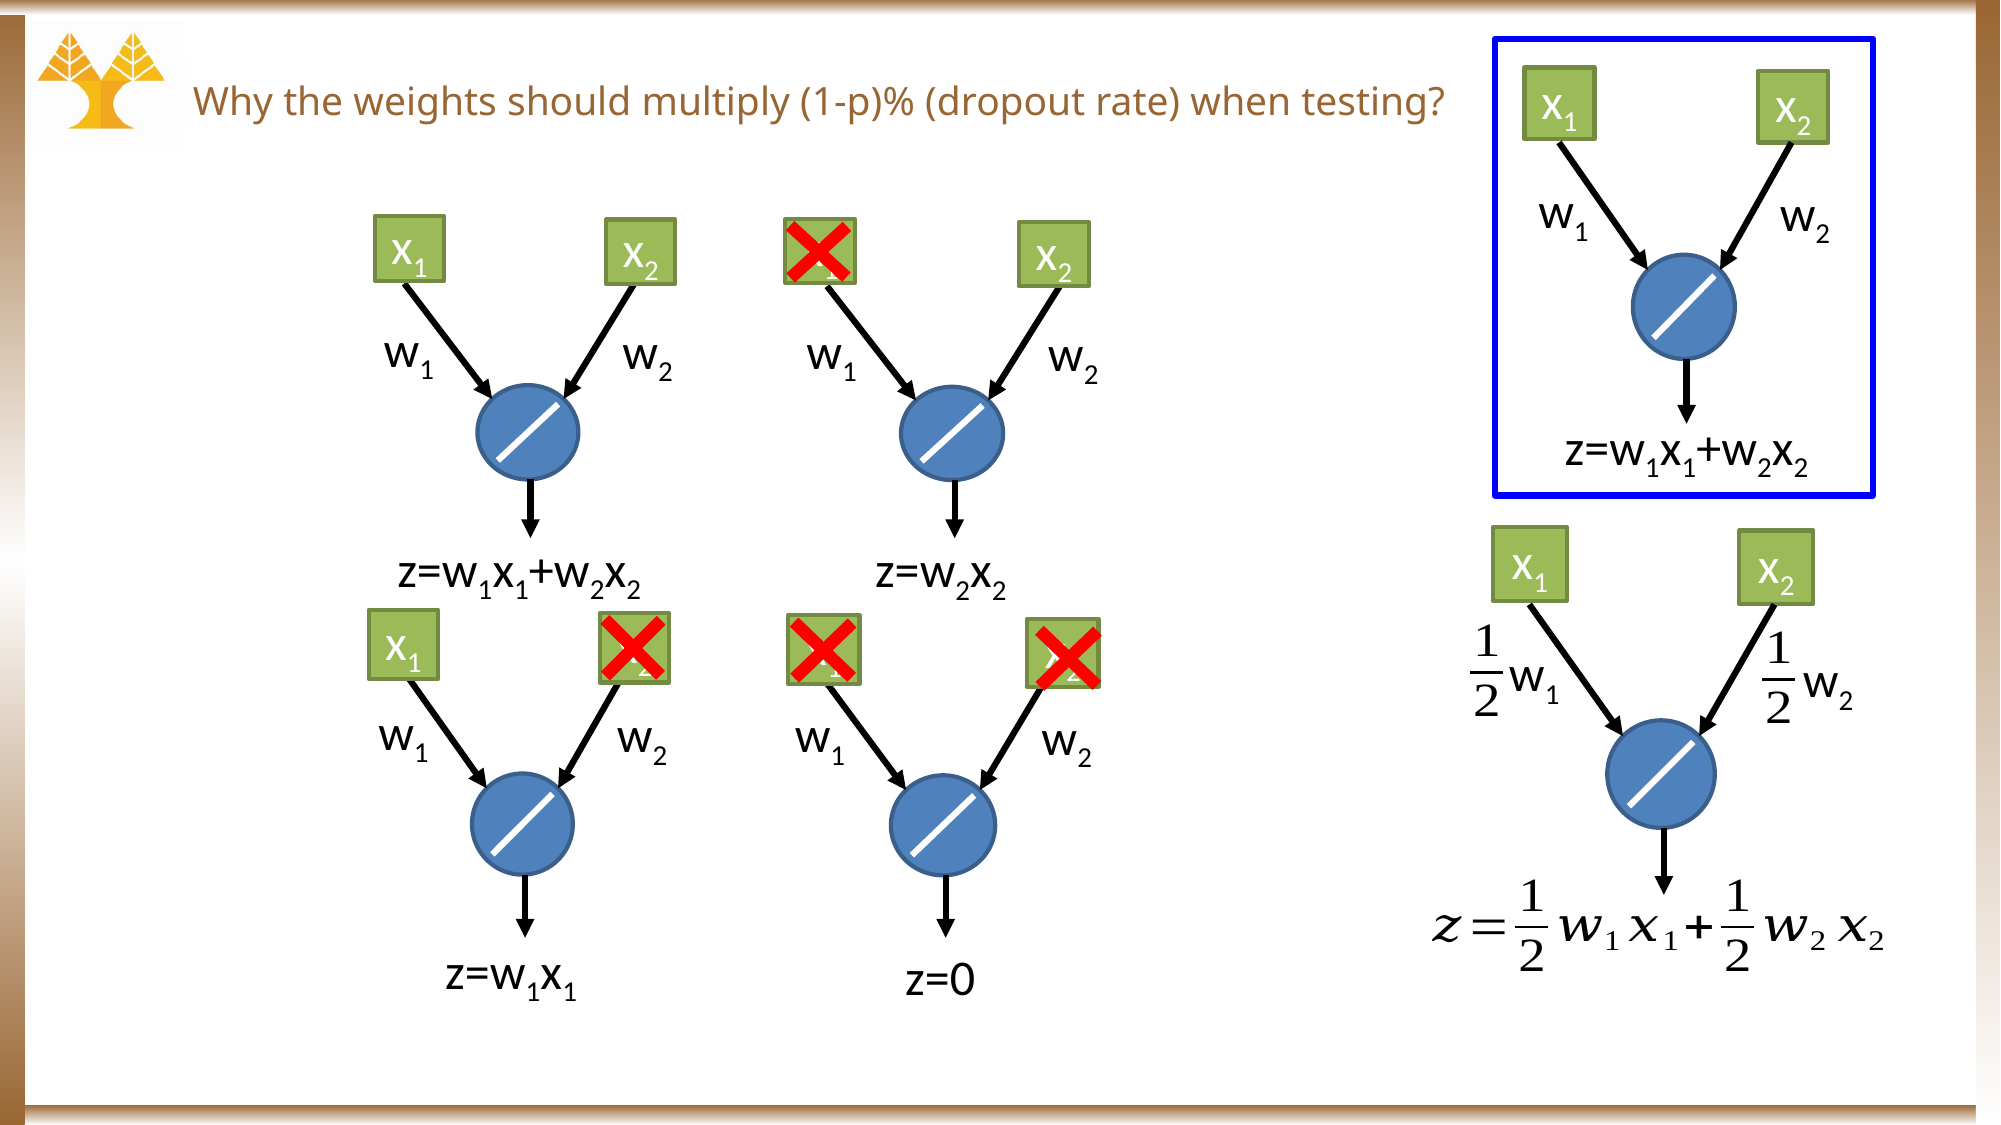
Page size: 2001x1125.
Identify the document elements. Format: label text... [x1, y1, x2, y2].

text_box w2 [1780, 640, 1883, 724]
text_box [1494, 38, 1874, 496]
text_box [357, 216, 700, 539]
text_box z=w1x1+w2x2 [334, 529, 704, 613]
text_box x2 [1737, 528, 1815, 606]
title Why the weights should multiply (1-p)% (dropout rate) when testing? [172, 53, 1467, 147]
picture [27, 19, 185, 146]
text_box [1698, 604, 1775, 737]
text_box w1 [1479, 634, 1523, 718]
text_box x1 [1491, 525, 1569, 603]
text_box [1628, 718, 1693, 740]
text_box [1605, 746, 1717, 830]
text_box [351, 609, 694, 938]
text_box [1628, 741, 1694, 807]
text_box z=w2x2 [756, 530, 1126, 614]
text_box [779, 218, 1126, 539]
text_box z=0 [755, 938, 1125, 1014]
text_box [1529, 604, 1624, 737]
text_box z=w1x1 [326, 931, 696, 1015]
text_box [766, 614, 1121, 938]
